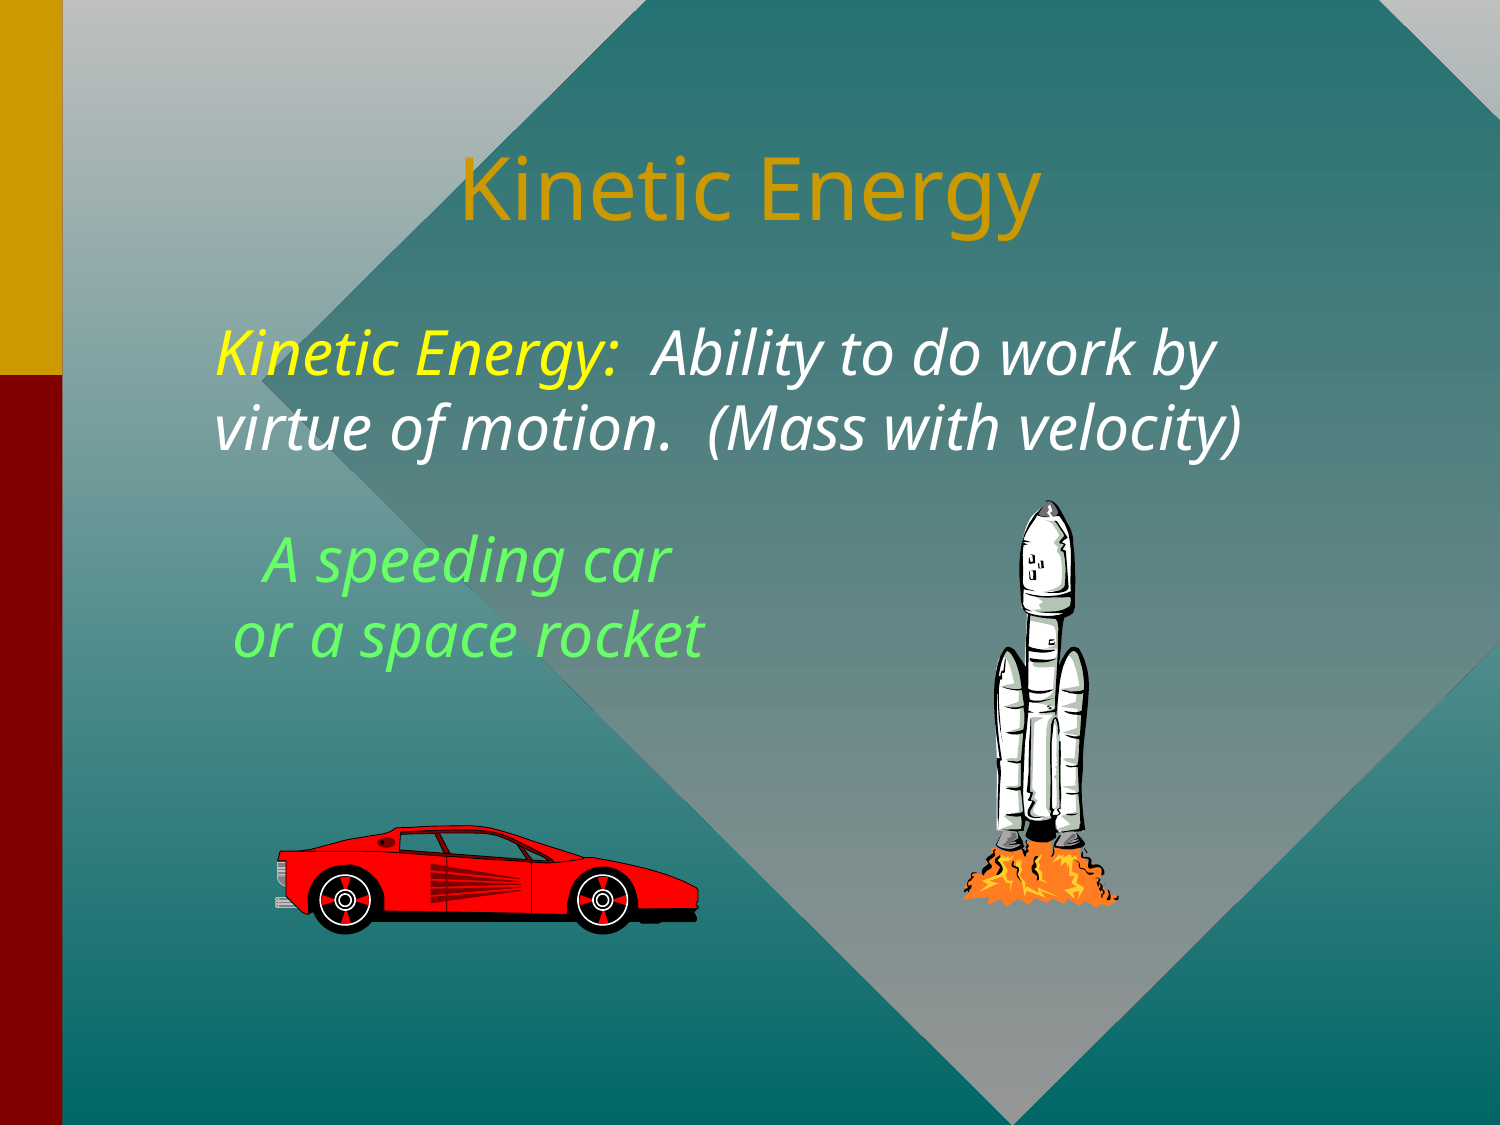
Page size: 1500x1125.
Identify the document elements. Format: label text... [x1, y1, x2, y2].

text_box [962, 499, 1119, 909]
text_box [212, 512, 726, 935]
title Kinetic Energy [149, 99, 1351, 288]
text_box Kinetic Energy: Ability to do work by virtue of motion. (Mass with velocity) [200, 305, 1363, 470]
